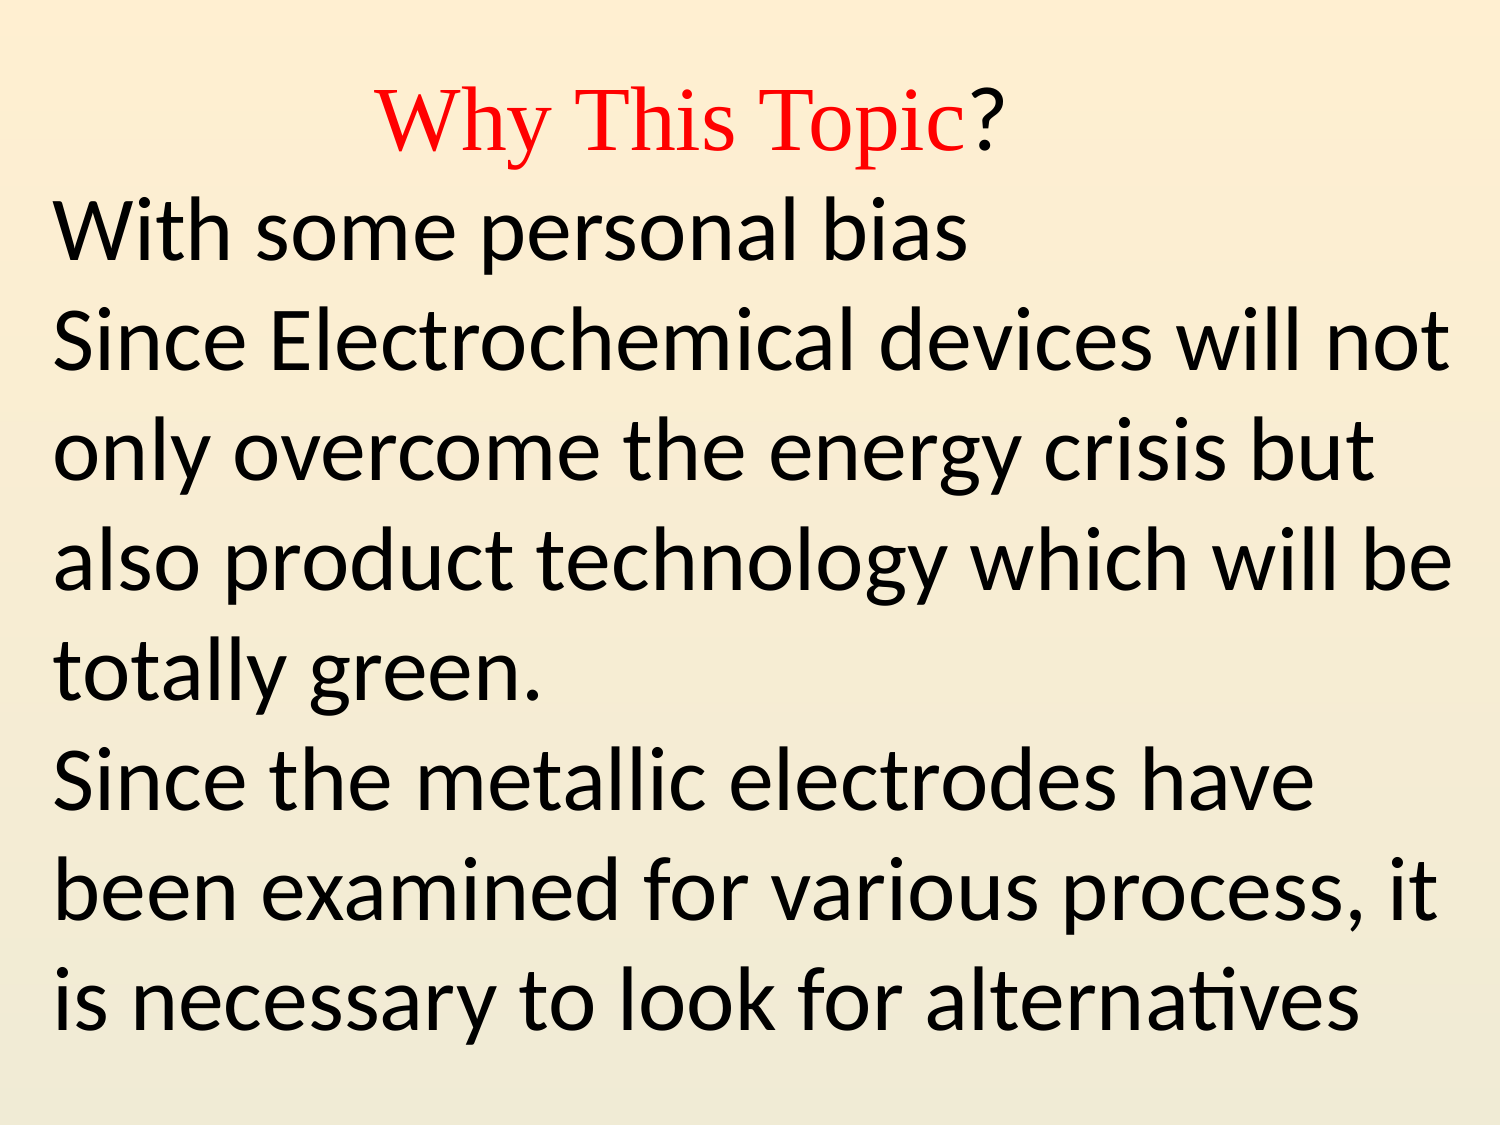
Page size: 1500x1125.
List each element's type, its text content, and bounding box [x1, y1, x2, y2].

title Why This Topic? With some personal bias Since Electrochemical devices will not only overcome the energy crisis but also product technology which will be totally green. Since the metallic electrodes have been examined for various process, it is necessary to look for alternatives [37, 45, 1500, 1063]
